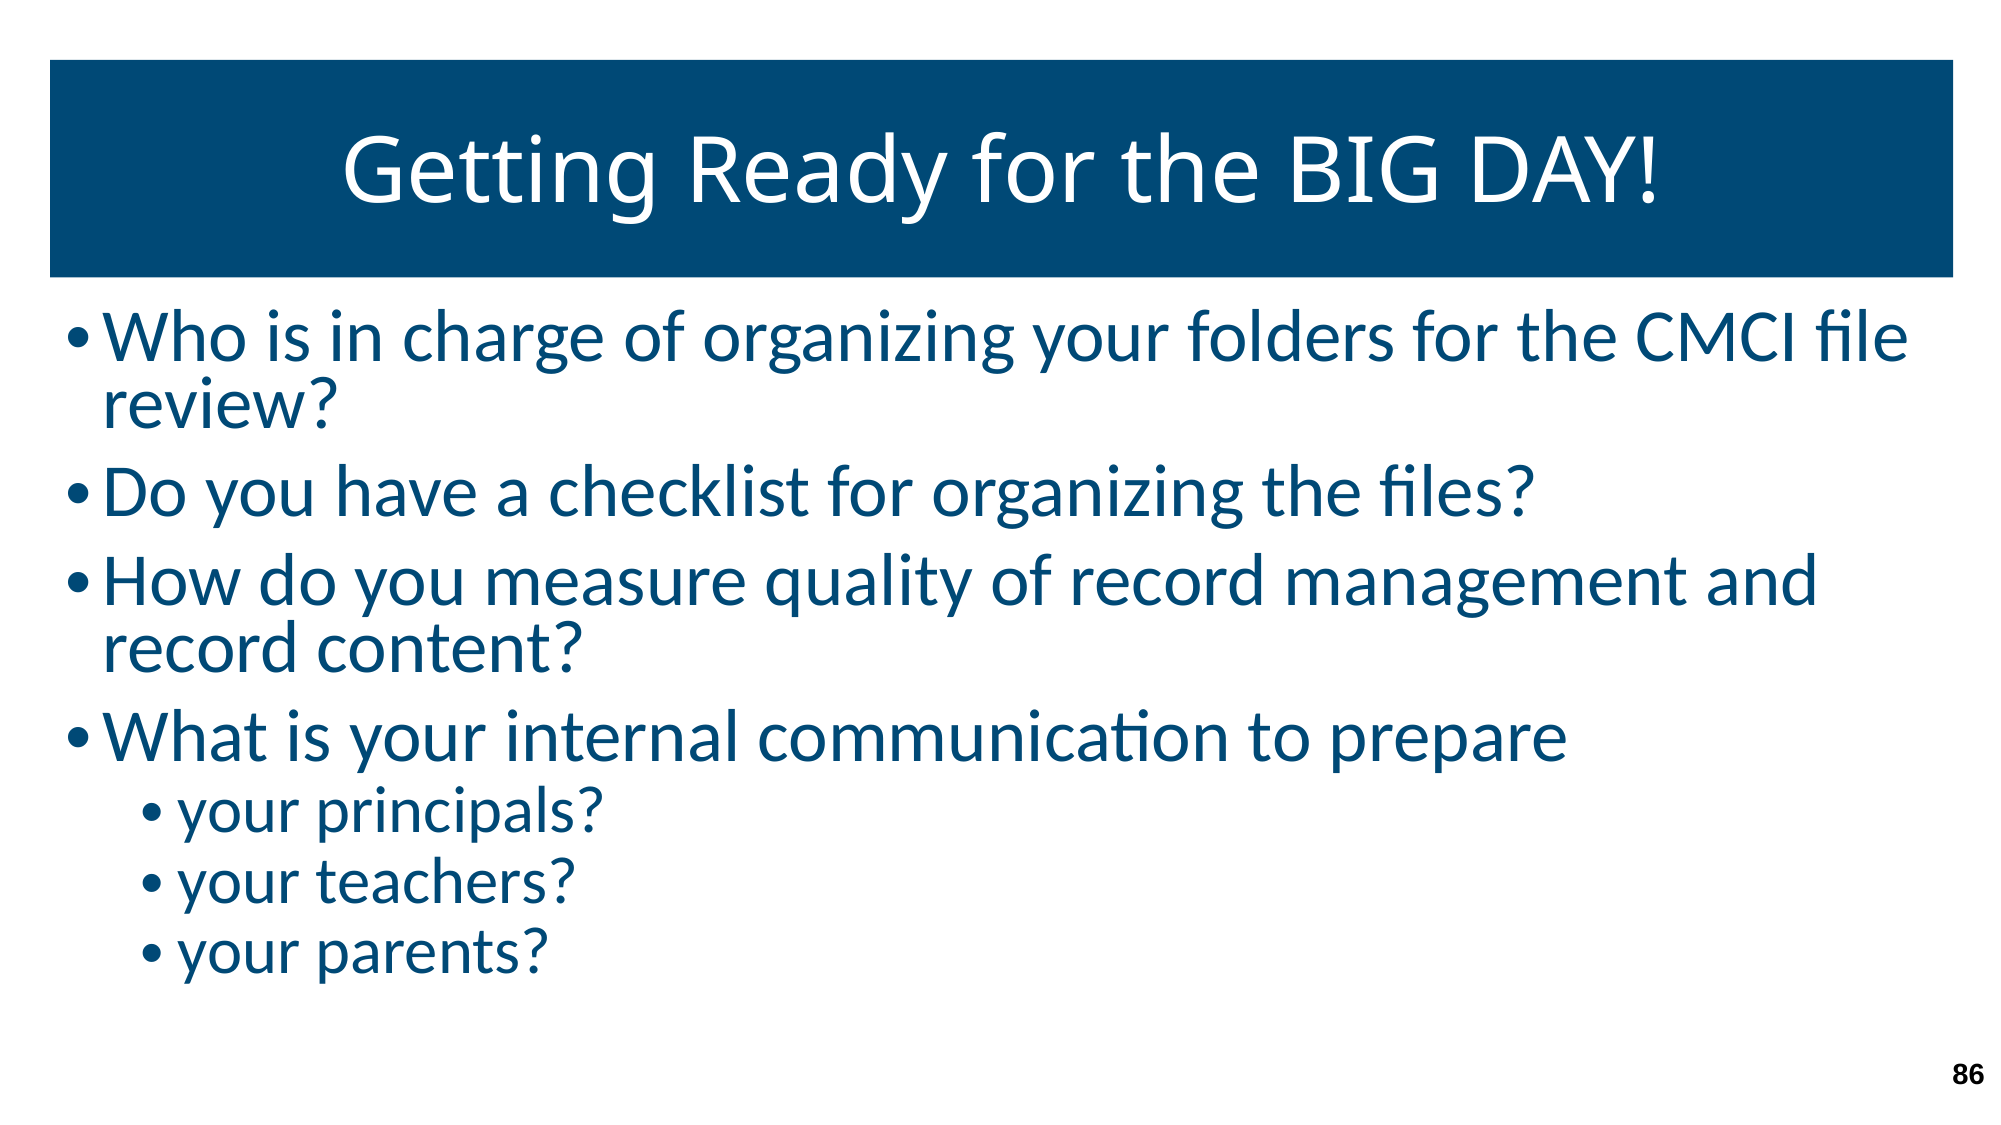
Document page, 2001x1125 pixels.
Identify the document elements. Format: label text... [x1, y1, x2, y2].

title Getting Ready for the BIG DAY! [50, 59, 1954, 278]
list Who is in charge of organizing your folders for the CMCI file review? Do you have a checklist for organizing the files? How do you measure quality of record management and record content? What is your internal communication to prepare your principals? your teachers? your parents? [50, 299, 1954, 1043]
slide_number 86 [1550, 1042, 2000, 1103]
